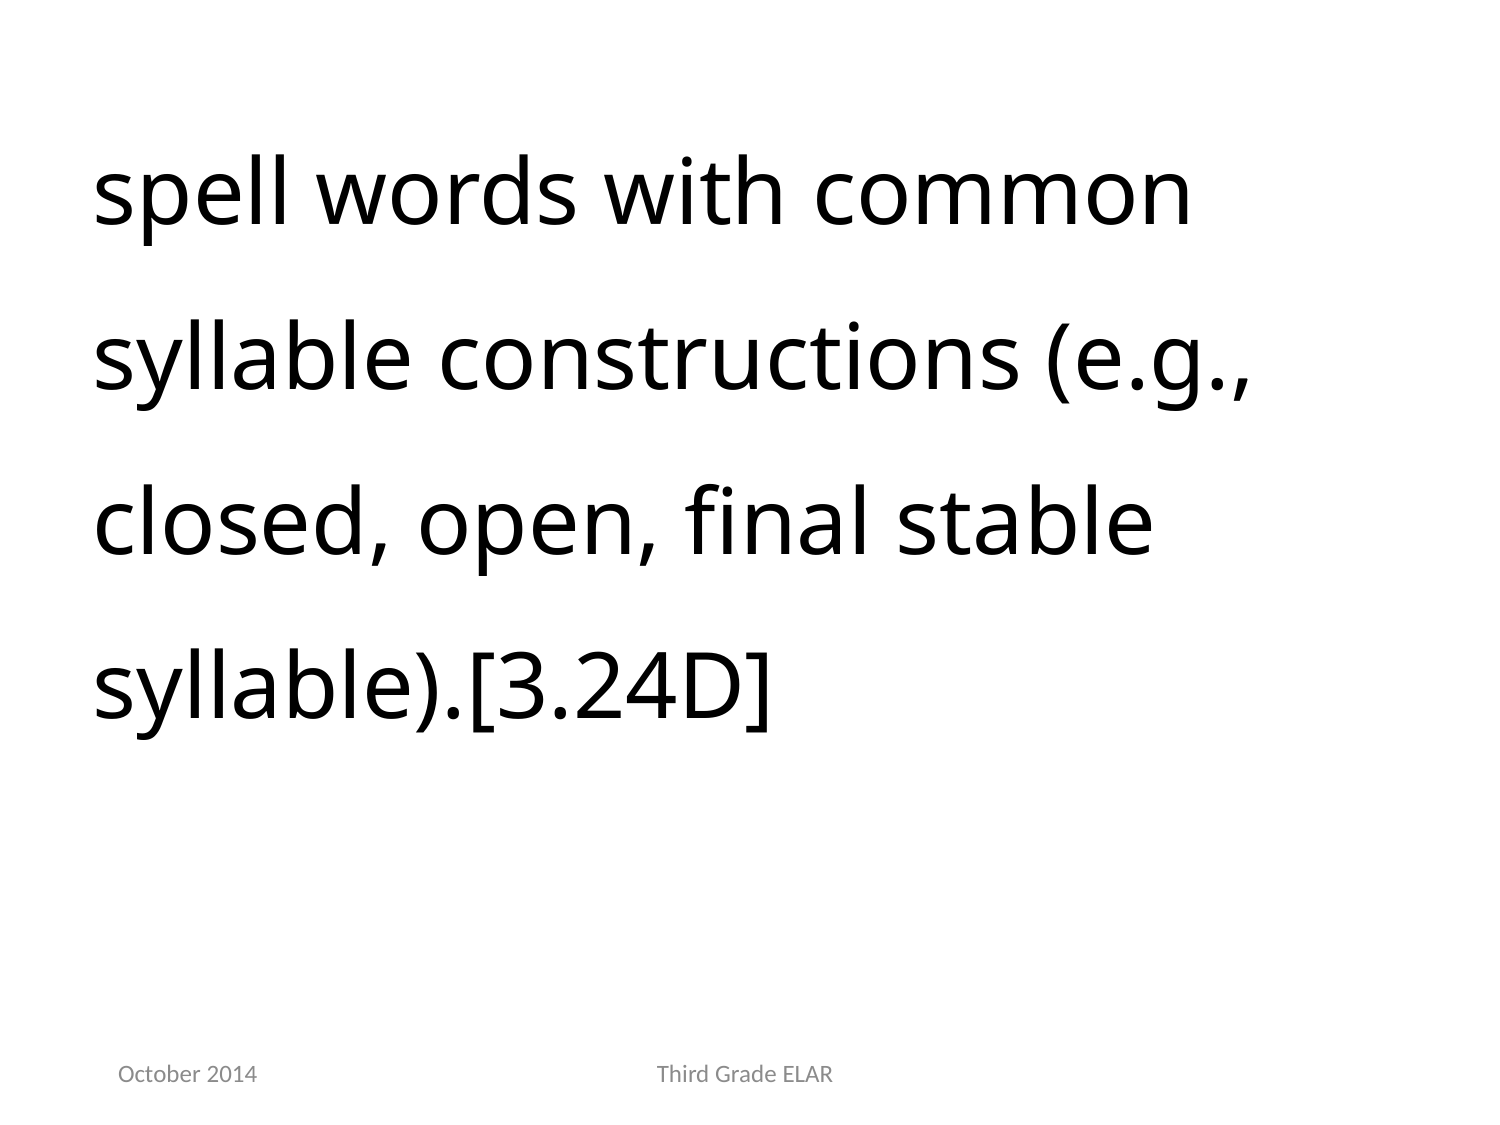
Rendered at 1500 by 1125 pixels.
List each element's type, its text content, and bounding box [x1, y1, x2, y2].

footer Third Grade ELAR [492, 1042, 999, 1103]
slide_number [103, 1042, 441, 1103]
subtitle spell words with common syllable constructions (e.g., closed, open, final stable syllable).[3.24D] [78, 70, 1429, 1014]
